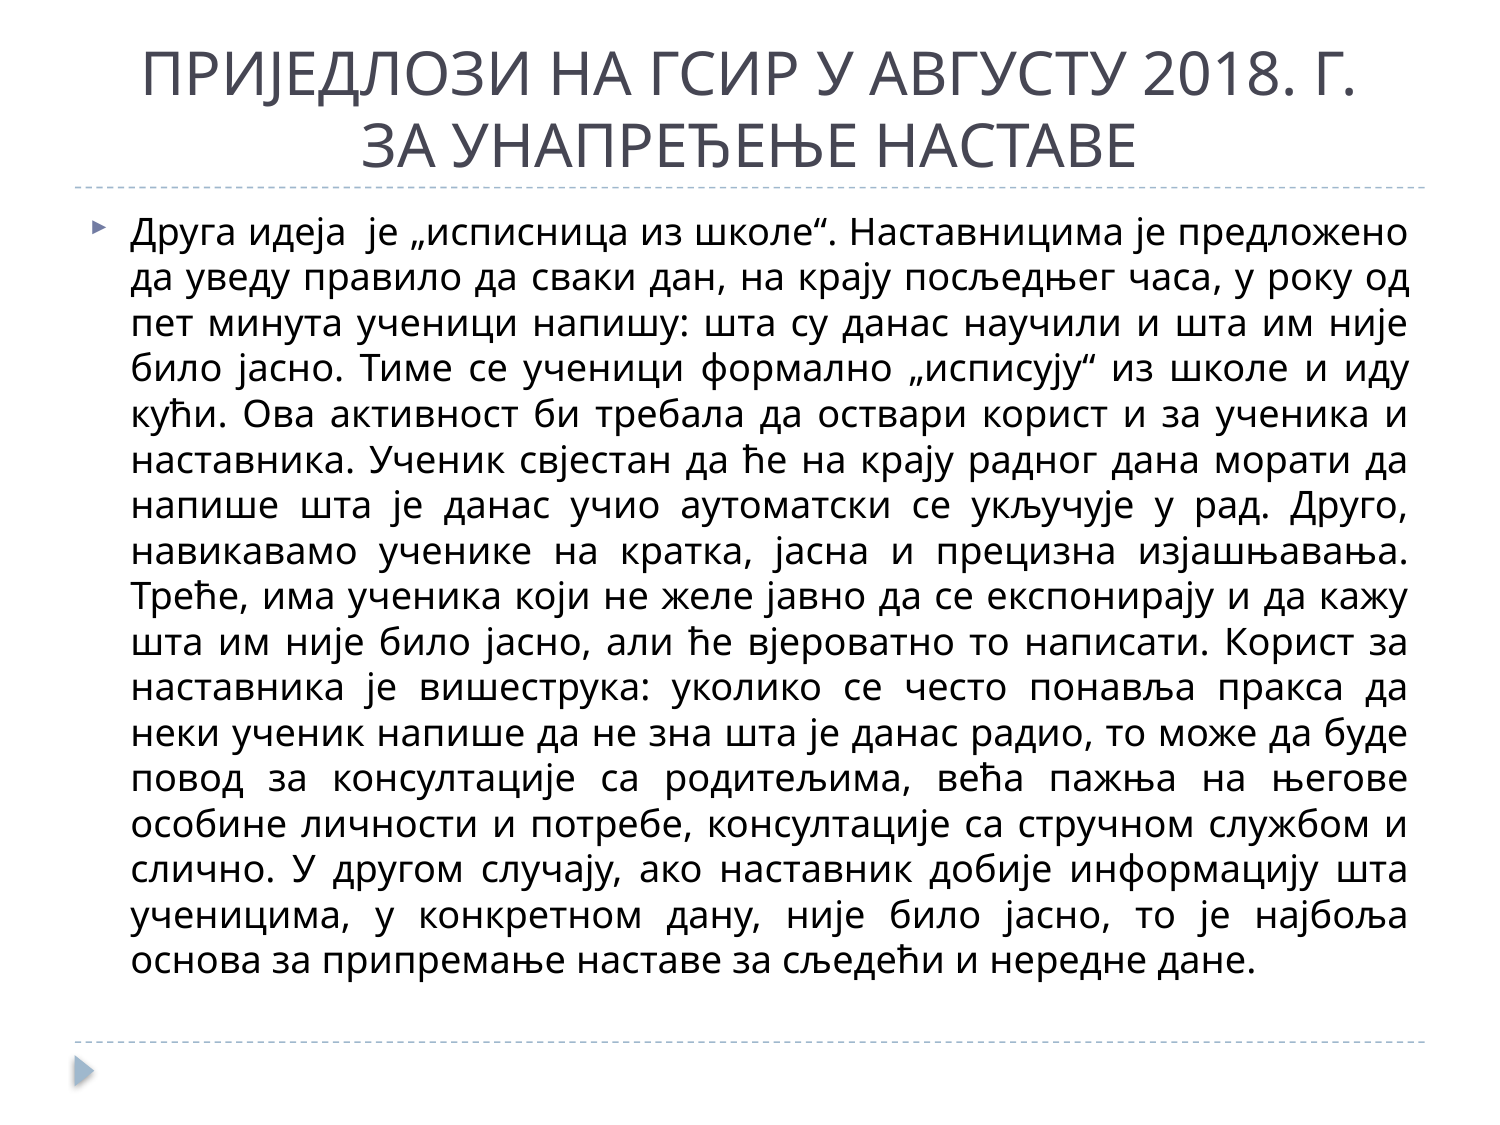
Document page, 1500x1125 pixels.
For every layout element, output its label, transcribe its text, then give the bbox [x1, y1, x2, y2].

title ПРИЈЕДЛОЗИ НА ГСИР У АВГУСТУ 2018. Г. ЗА УНАПРЕЂЕЊЕ НАСТАВЕ [75, 24, 1425, 188]
list Друга идеја је „исписница из школе“. Наставницима је предложено да уведу правило да сваки дан, на крају посљедњег часа, у року од пет минута ученици напишу: шта су данас научили и шта им није било јасно. Тиме се ученици формално „исписују“ из школе и иду кући. Ова активност би требала да оствари корист и за ученика и наставника. Ученик свјестан да ће на крају радног дана морати да напише шта је данас учио аутоматски се укључује у рад. Друго, навикавамо ученике на кратка, јасна и прецизна изјашњавања. Треће, има ученика који не желе јавно да се експонирају и да кажу шта им није било јасно, али ће вјероватно то написати. Корист за наставника је вишеструка: уколико се често понавља пракса да неки ученик напише да не зна шта је данас радио, то може да буде повод за консултације са родитељима, већа пажња на његове особине личности и потребе, консултације са стручном службом и слично. У другом случају, ако наставник добије информацију шта ученицима, у конкретном дану, није било јасно, то је најбоља основа за припремање наставе за сљедећи и нередне дане. [75, 200, 1425, 1010]
